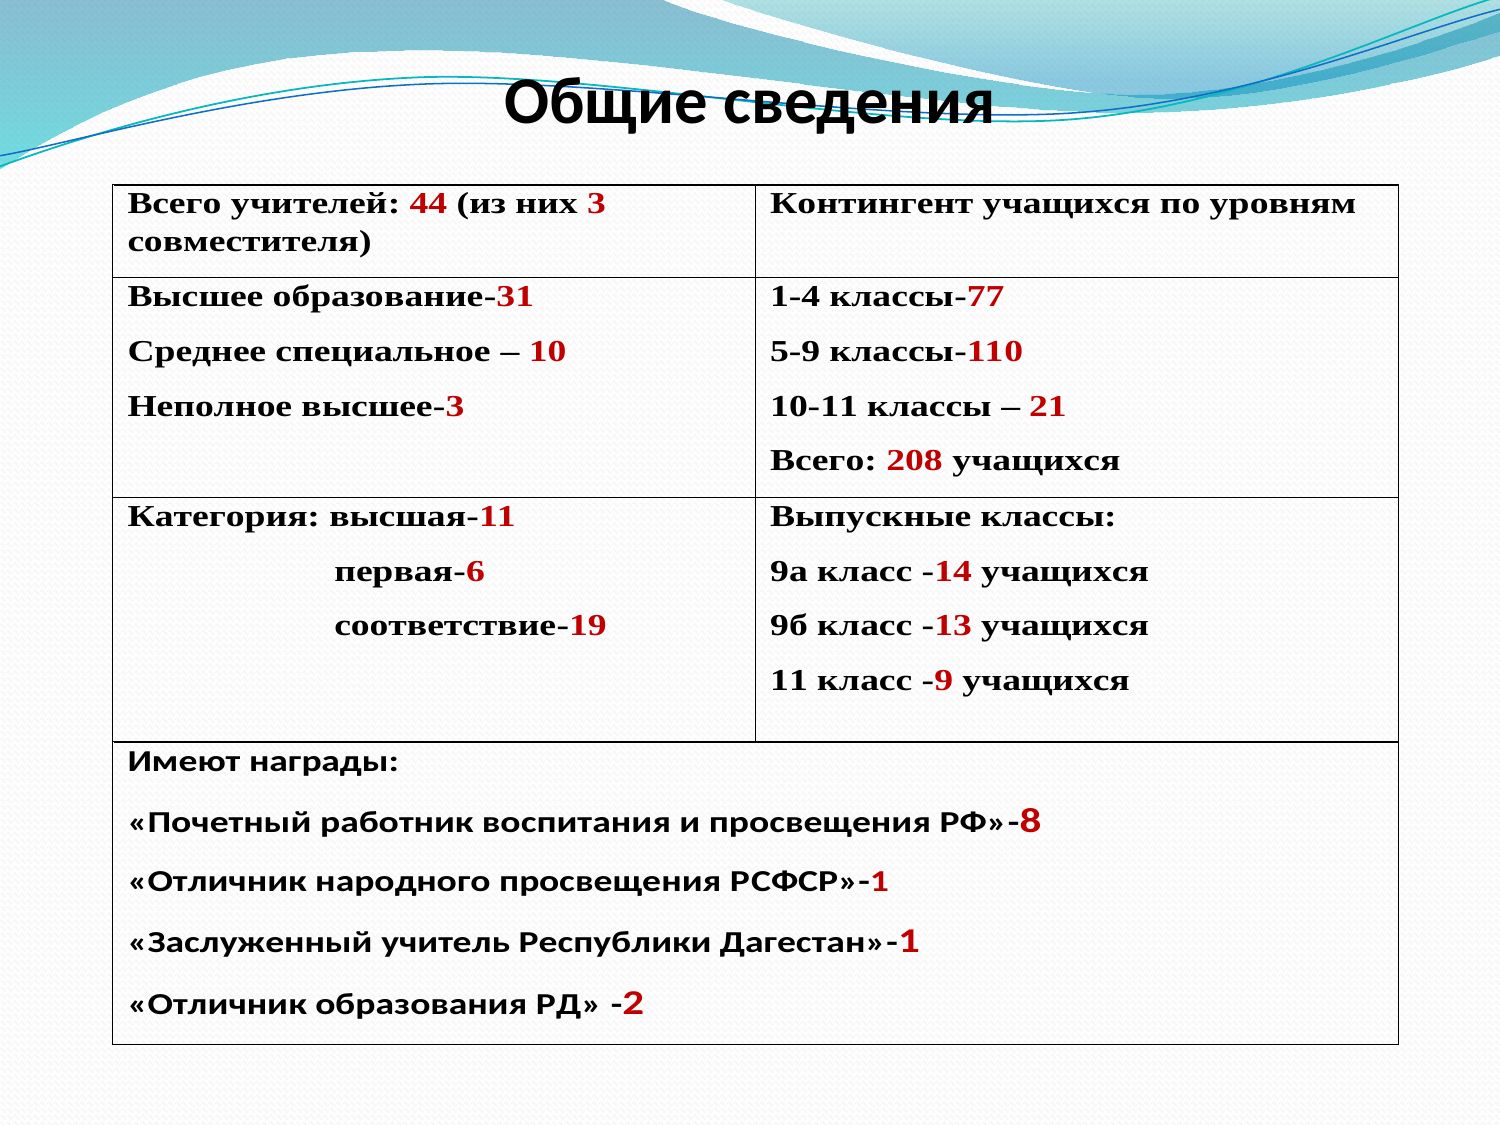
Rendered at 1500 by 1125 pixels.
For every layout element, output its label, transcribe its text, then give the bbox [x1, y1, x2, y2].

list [111, 184, 1400, 1095]
title Общие сведения [75, 42, 1425, 138]
